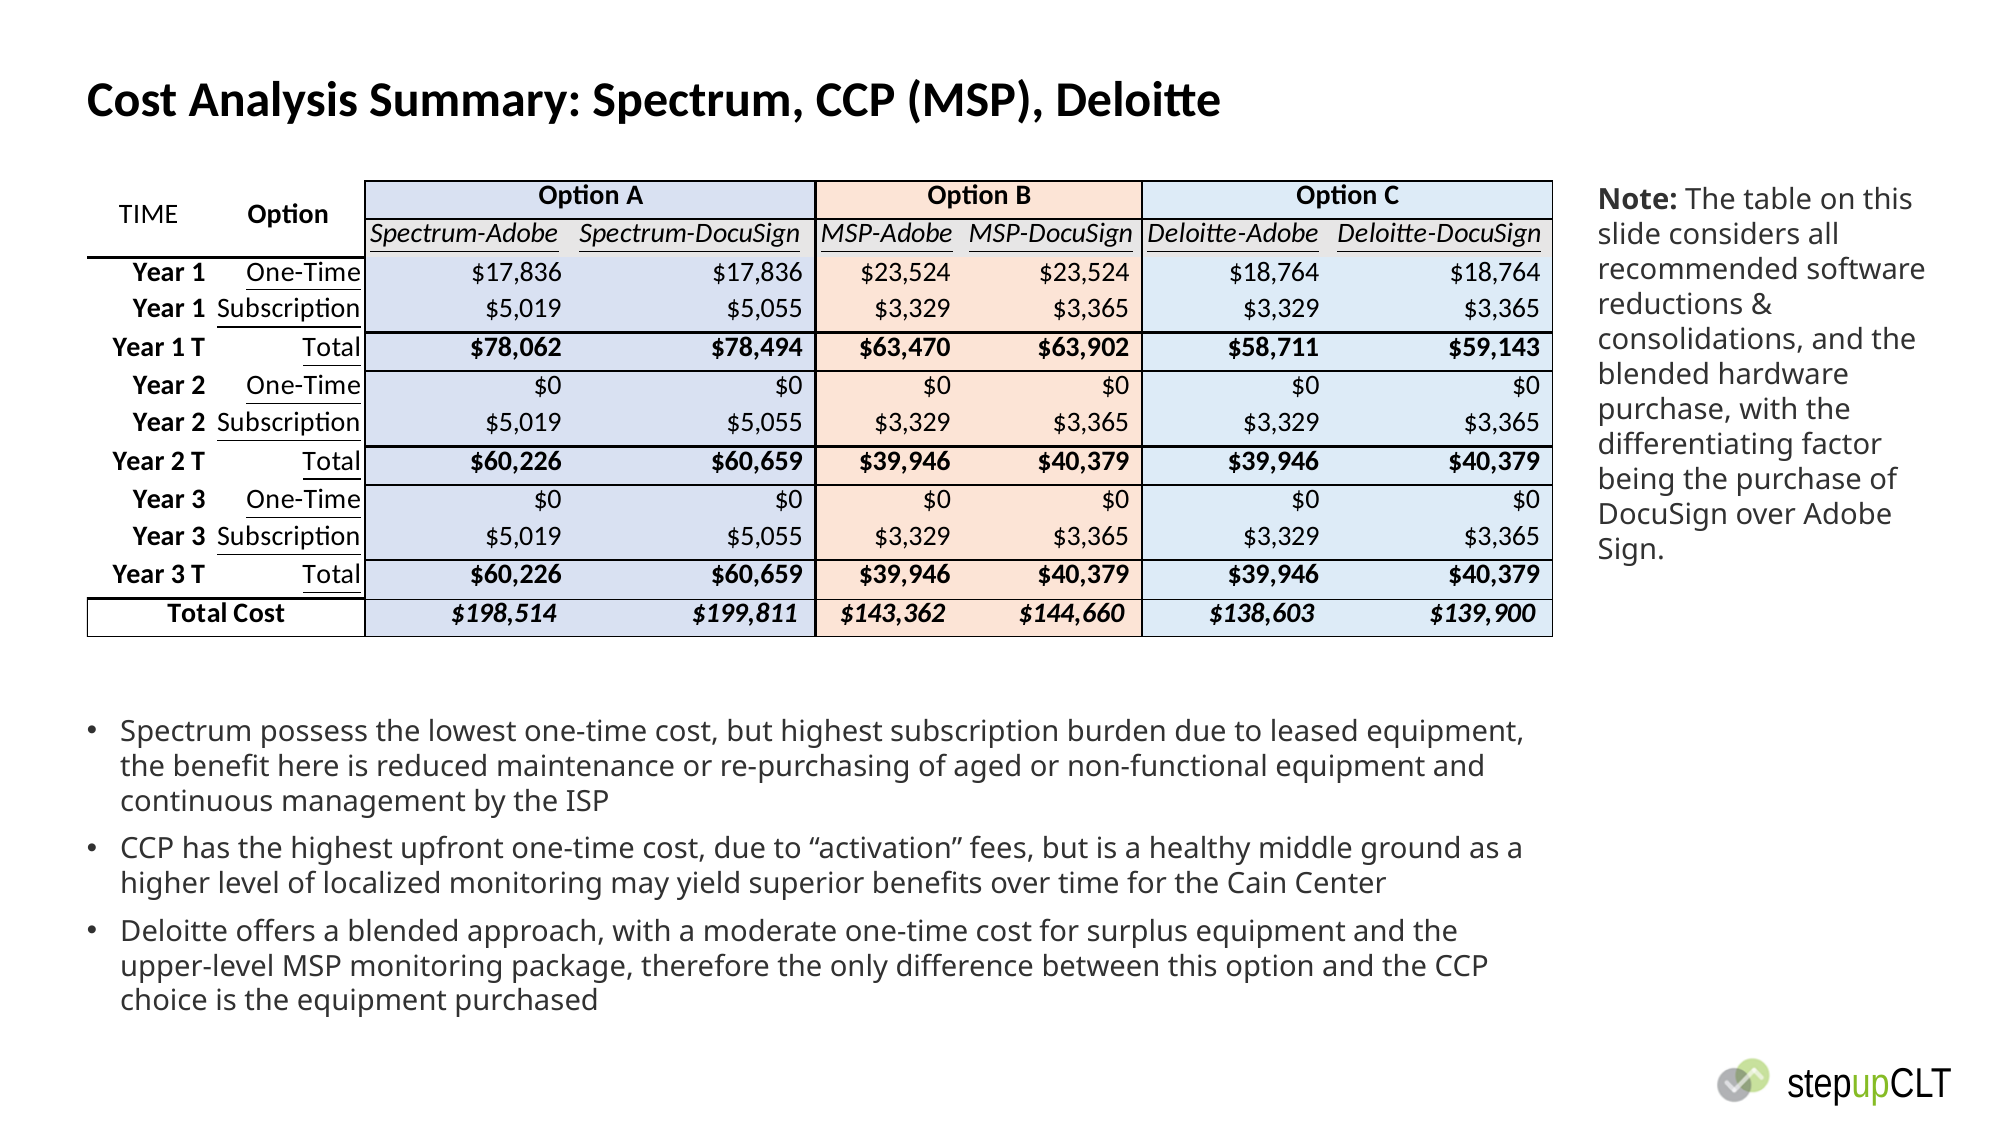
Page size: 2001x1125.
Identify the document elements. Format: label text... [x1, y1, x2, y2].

text_box Spectrum possess the lowest one-time cost, but highest subscription burden due to leased equipment, the benefit here is reduced maintenance or re-purchasing of aged or non-functional equipment and continuous management by the ISP CCP has the highest upfront one-time cost, due to “activation” fees, but is a healthy middle ground as a higher level of localized monitoring may yield superior benefits over time for the Cain Center Deloitte offers a blended approach, with a moderate one-time cost for surplus equipment and the upper-level MSP monitoring package, therefore the only difference between this option and the CCP choice is the equipment purchased [86, 711, 1555, 1017]
title Cost Analysis Summary: Spectrum, CCP (MSP), Deloitte [86, 66, 1933, 181]
text_box Note: The table on this slide considers all recommended software reductions & consolidations, and the blended hardware purchase, with the differentiating factor being the purchase of DocuSign over Adobe Sign. [1597, 180, 1933, 566]
picture [1712, 1051, 1776, 1105]
picture [86, 180, 1555, 639]
